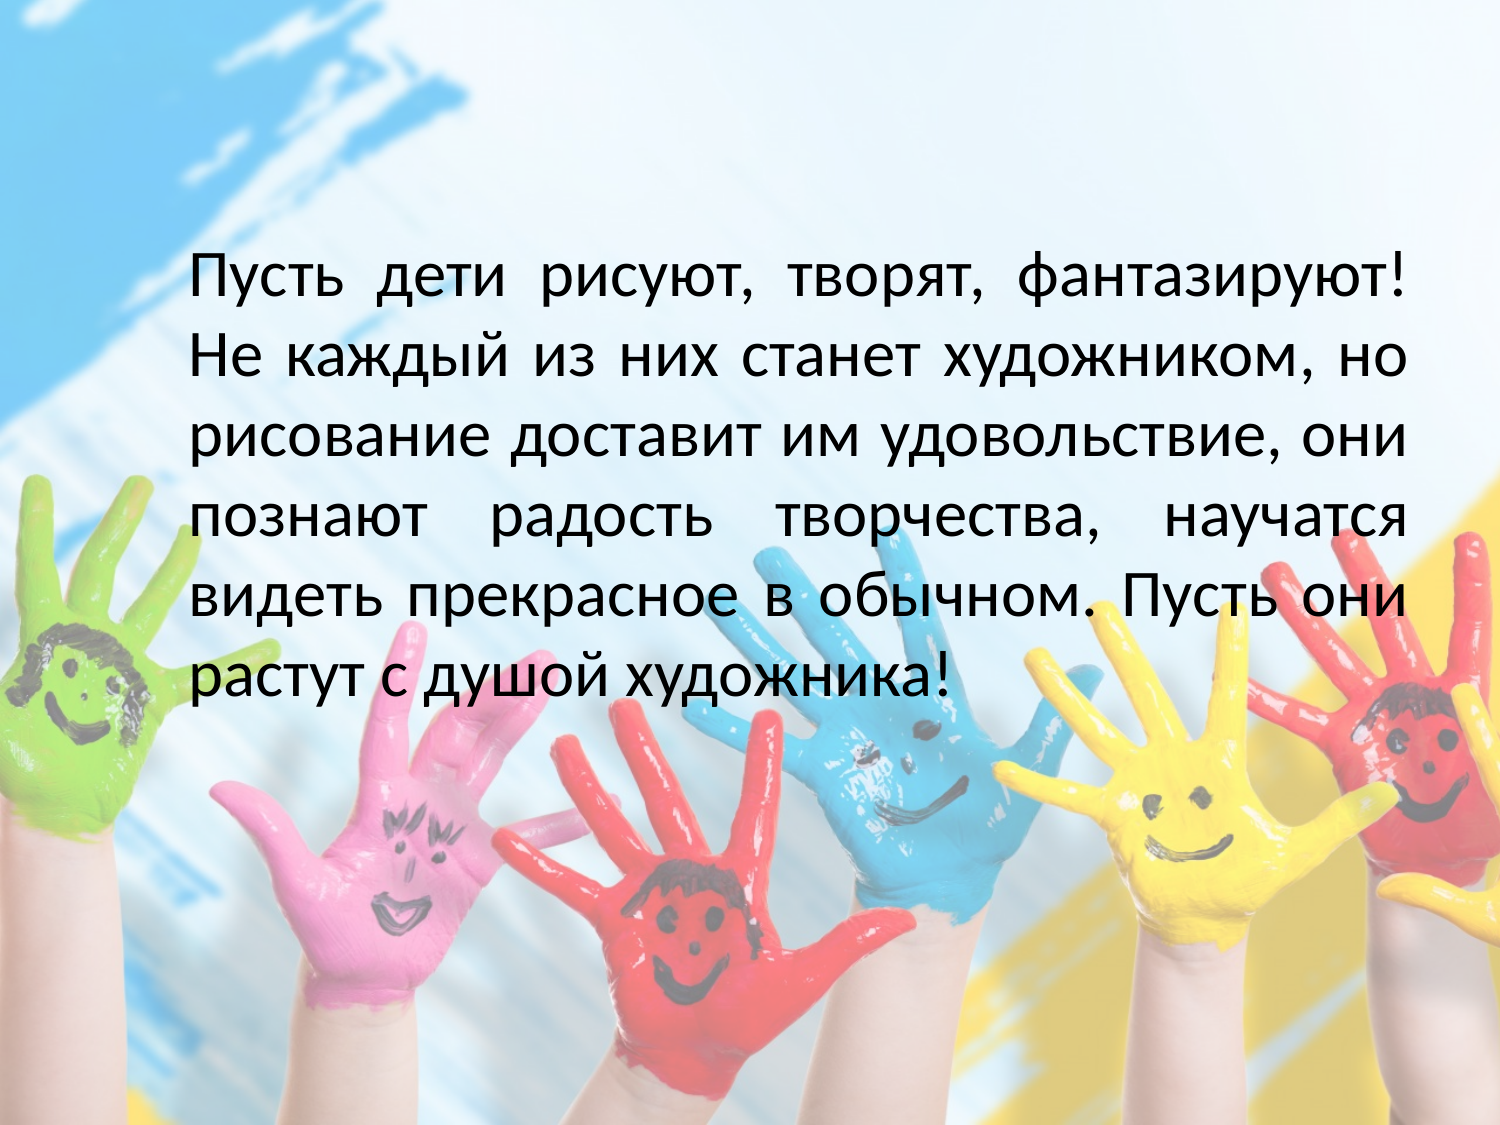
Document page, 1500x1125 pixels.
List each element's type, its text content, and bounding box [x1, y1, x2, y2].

list Пусть дети рисуют, творят, фантазируют! Не каждый из них станет художником, но рисование доставит им удовольствие, они познают радость творчества, научатся видеть прекрасное в обычном. Пусть они растут с душой художника! [117, 222, 1425, 786]
